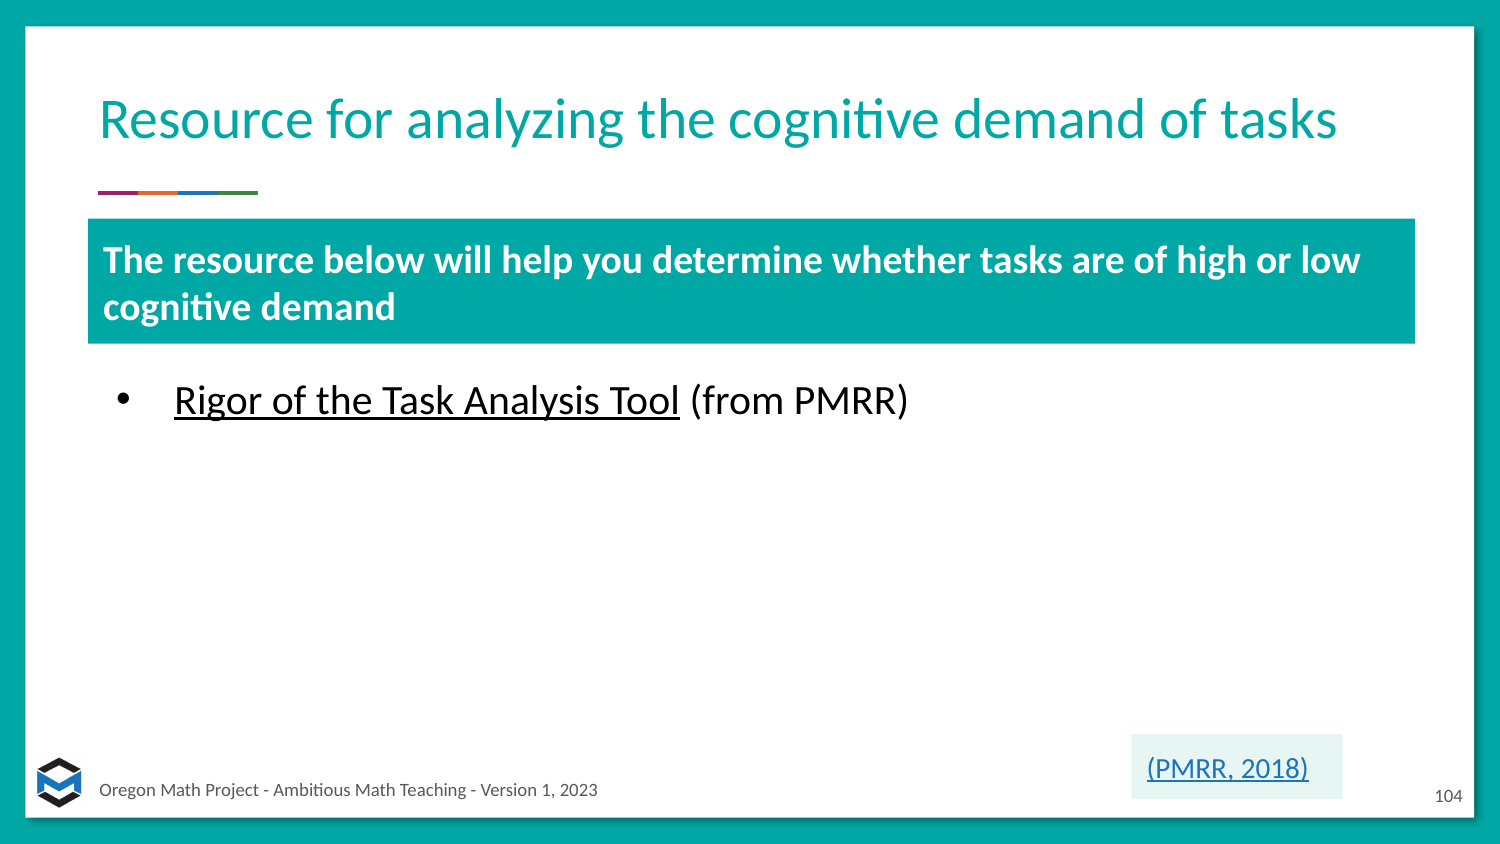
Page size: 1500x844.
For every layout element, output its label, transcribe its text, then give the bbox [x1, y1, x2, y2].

list Rigor of the Task Analysis Tool (from PMRR) [88, 359, 1198, 735]
slide_number 104 [1378, 772, 1475, 818]
title Resource for analyzing the cognitive demand of tasks [88, 56, 1416, 183]
text_box (PMRR, 2018) [1131, 734, 1343, 800]
picture [98, 191, 258, 195]
picture [29, 754, 89, 811]
text_box The resource below will help you determine whether tasks are of high or low cognitive demand [88, 218, 1415, 344]
